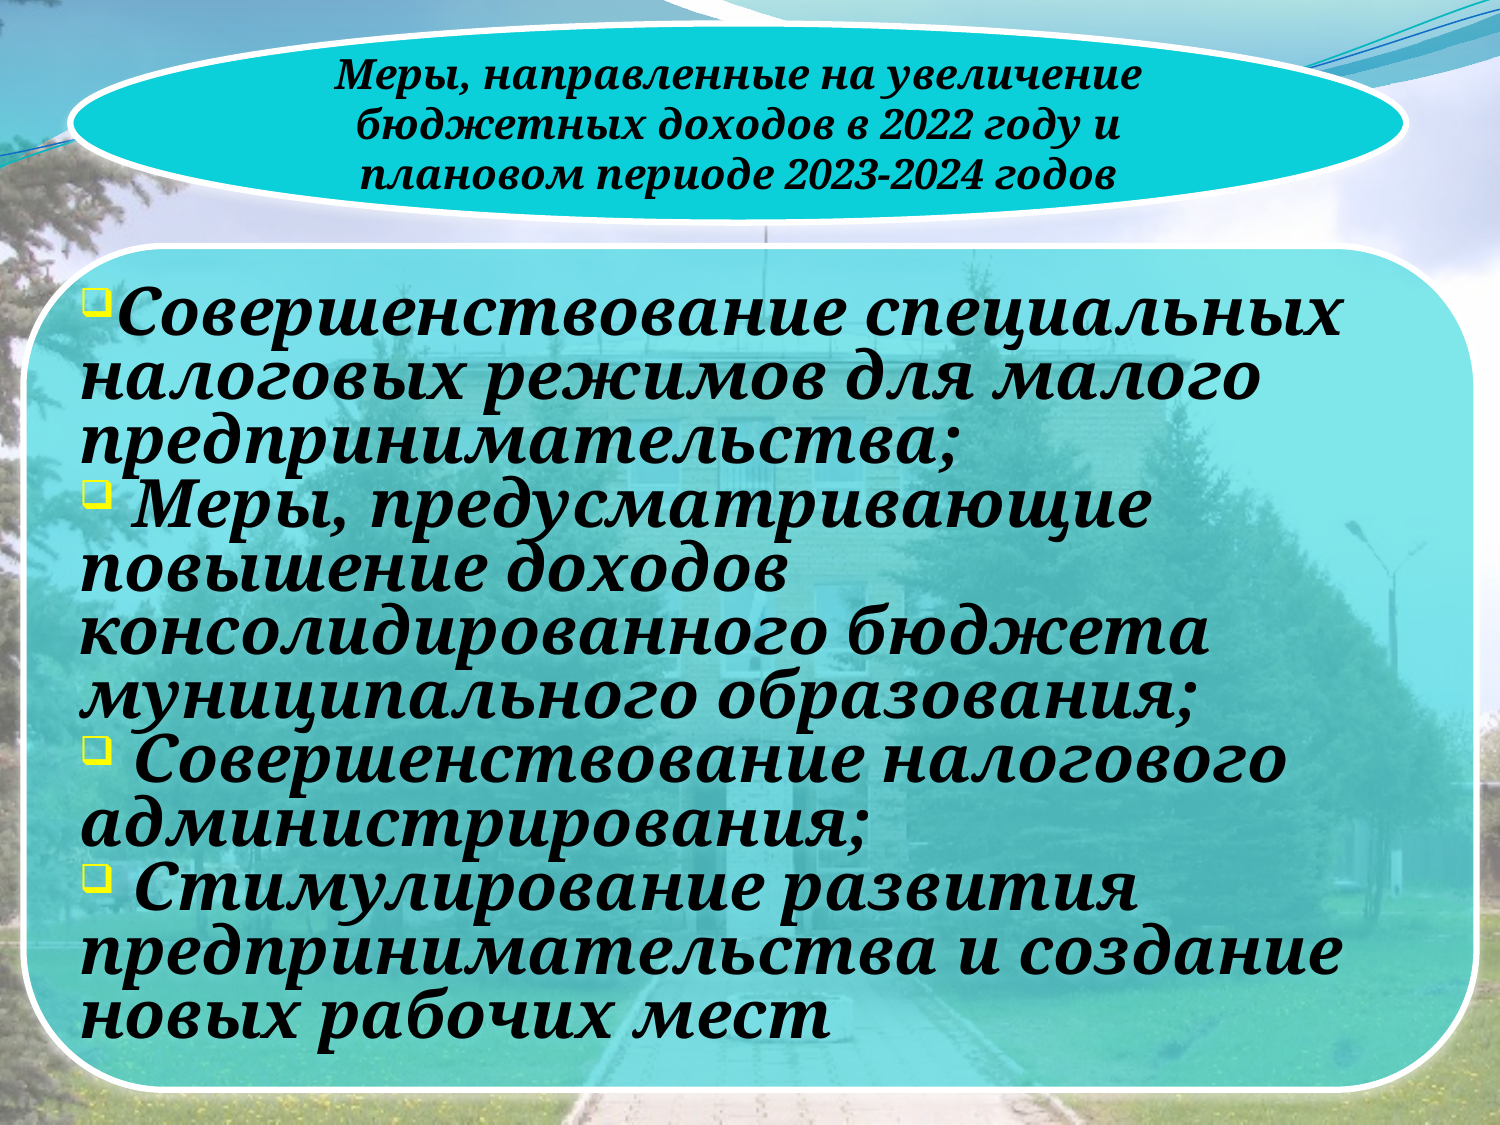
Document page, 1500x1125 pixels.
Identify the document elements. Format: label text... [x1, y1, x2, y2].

text_box Совершенствование специальных налоговых режимов для малого предпринимательства; Меры, предусматривающие повышение доходов консолидированного бюджета муниципального образования; Совершенствование налогового администрирования; Стимулирование развития предпринимательства и создание новых рабочих мест [20, 242, 1480, 1093]
text_box Меры, направленные на увеличение бюджетных доходов в 2022 году и плановом периоде 2023-2024 годов [67, 20, 1410, 226]
